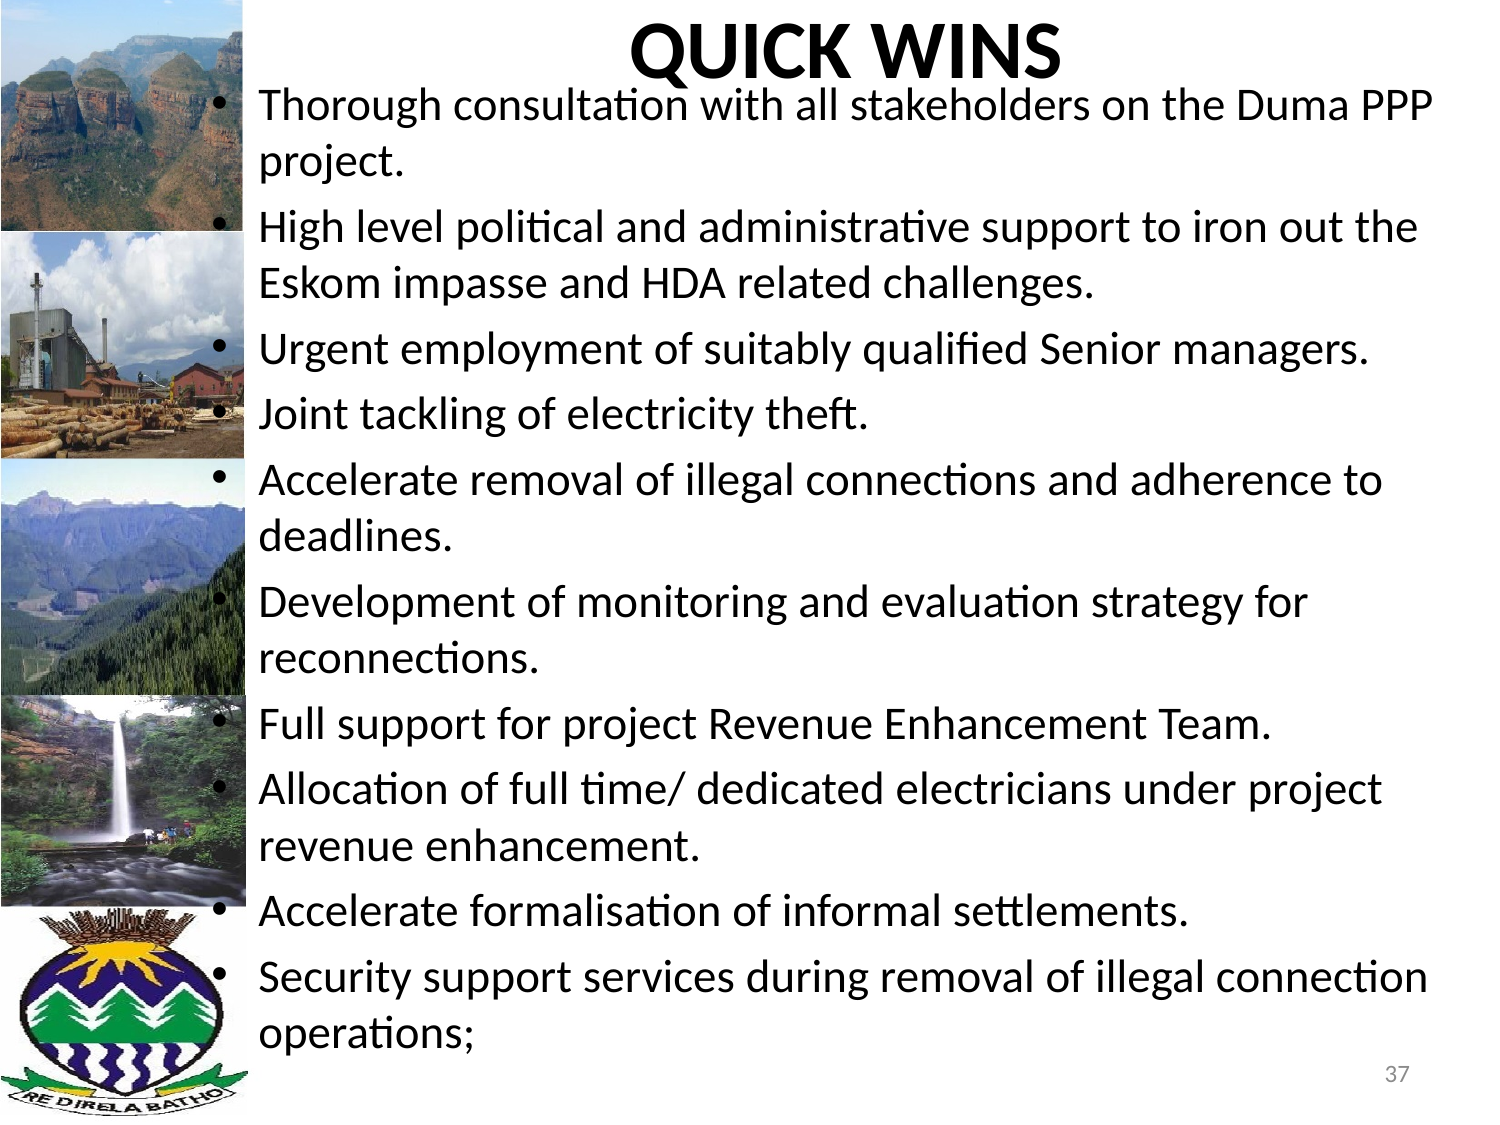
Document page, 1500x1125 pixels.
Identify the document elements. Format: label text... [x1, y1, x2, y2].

title QUICK WINS [171, 11, 1500, 79]
slide_number 37 [1074, 1042, 1425, 1103]
picture [0, 0, 1500, 1125]
text_box Thorough consultation with all stakeholders on the Duma PPP project. High level political and administrative support to iron out the Eskom impasse and HDA related challenges. Urgent employment of suitably qualified Senior managers. Joint tackling of electricity theft. Accelerate removal of illegal connections and adherence to deadlines. Development of monitoring and evaluation strategy for reconnections. Full support for project Revenue Enhancement Team. Allocation of full time/ dedicated electricians under project revenue enhancement. Accelerate formalisation of informal settlements. Security support services during removal of illegal connection operations; [196, 66, 1500, 817]
